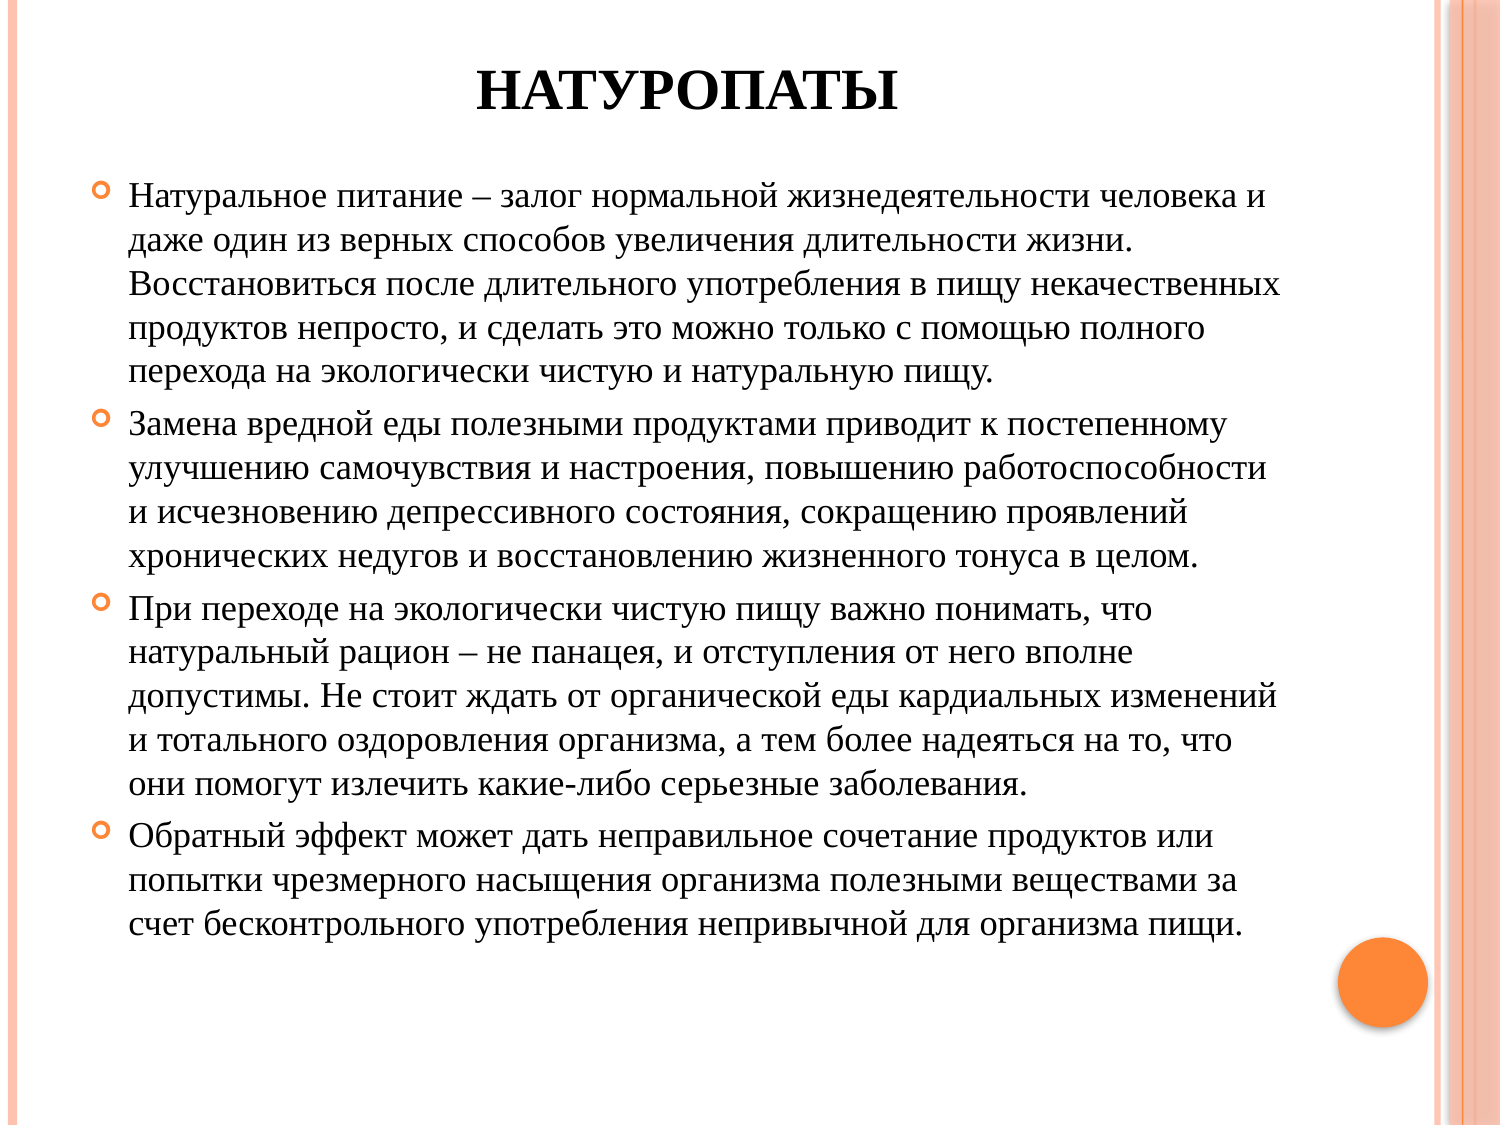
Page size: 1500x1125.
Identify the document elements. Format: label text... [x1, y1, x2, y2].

title натуропаты [75, 45, 1300, 129]
list Натуральное питание – залог нормальной жизнедеятельности человека и даже один из верных способов увеличения длительности жизни. Восстановиться после длительного употребления в пищу некачественных продуктов непросто, и сделать это можно только с помощью полного перехода на экологически чистую и натуральную пищу. Замена вредной еды полезными продуктами приводит к постепенному улучшению самочувствия и настроения, повышению работоспособности и исчезновению депрессивного состояния, сокращению проявлений хронических недугов и восстановлению жизненного тонуса в целом. При переходе на экологически чистую пищу важно понимать, что натуральный рацион – не панацея, и отступления от него вполне допустимы. Не стоит ждать от органической еды кардиальных изменений и тотального оздоровления организма, а тем более надеяться на то, что они помогут излечить какие-либо серьезные заболевания. Обратный эффект может дать неправильное сочетание продуктов или попытки чрезмерного насыщения организма полезными веществами за счет бесконтрольного употребления непривычной для организма пищи. [75, 164, 1300, 1062]
